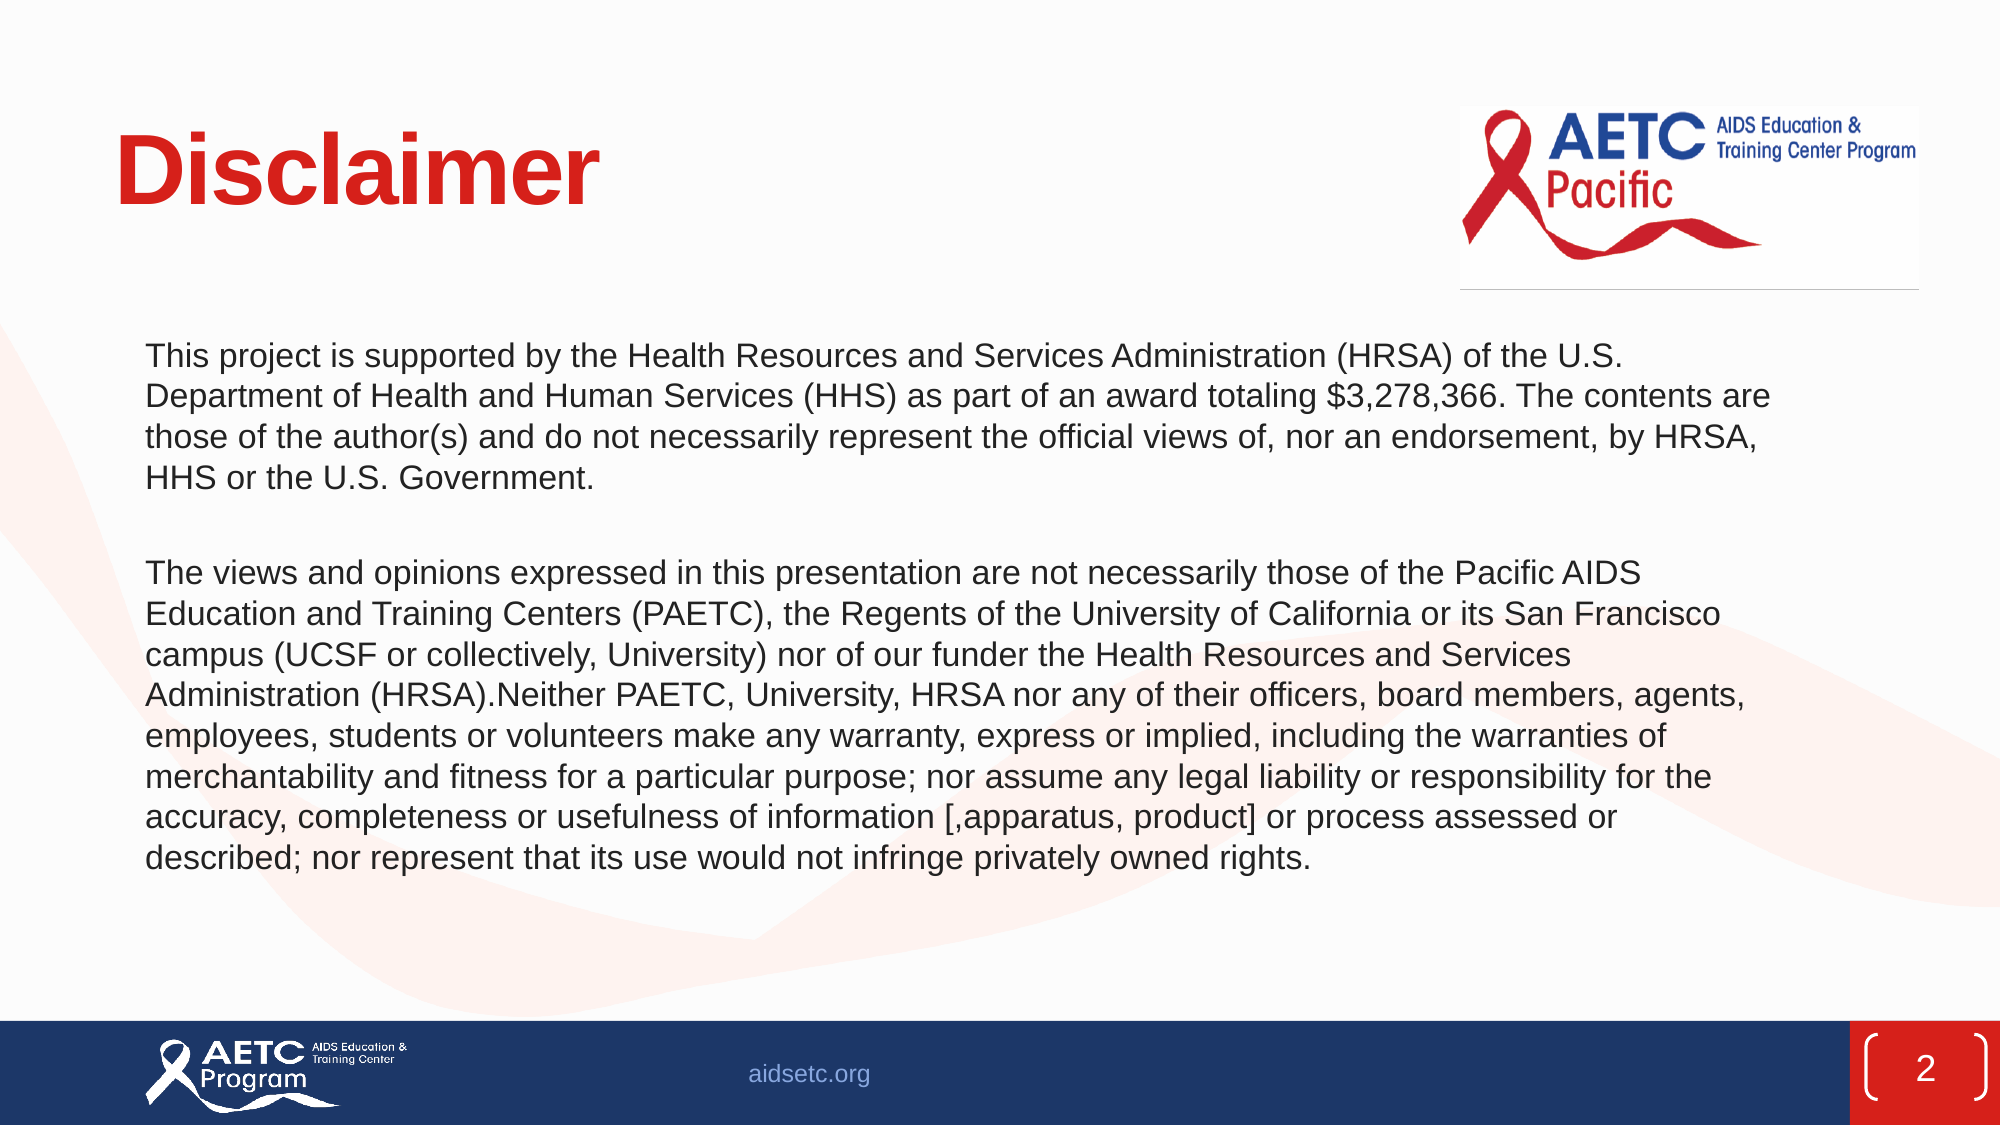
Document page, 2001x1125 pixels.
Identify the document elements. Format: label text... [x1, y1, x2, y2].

list This project is supported by the Health Resources and Services Administration (HRSA) of the U.S. Department of Health and Human Services (HHS) as part of an award totaling $3,278,366. The contents are those of the author(s) and do not necessarily represent the official views of, nor an endorsement, by HRSA, HHS or the U.S. Government. The views and opinions expressed in this presentation are not necessarily those of the Pacific AIDS Education and Training Centers (PAETC), the Regents of the University of California or its San Francisco campus (UCSF or collectively, University) nor of our funder the Health Resources and Services Administration (HRSA).Neither PAETC, University, HRSA nor any of their officers, board members, agents, employees, students or volunteers make any warranty, express or implied, including the warranties of merchantability and fitness for a particular purpose; nor assume any legal liability or responsibility for the accuracy, completeness or usefulness of information [,apparatus, product] or process assessed or described; nor represent that its use would not infringe privately owned rights. [130, 323, 1795, 887]
picture [144, 1038, 408, 1114]
title Disclaimer [99, 45, 1919, 233]
slide_number 2 [1864, 1032, 1988, 1101]
picture [0, 0, 2000, 1017]
footer aidsetc.org [733, 1042, 1689, 1103]
